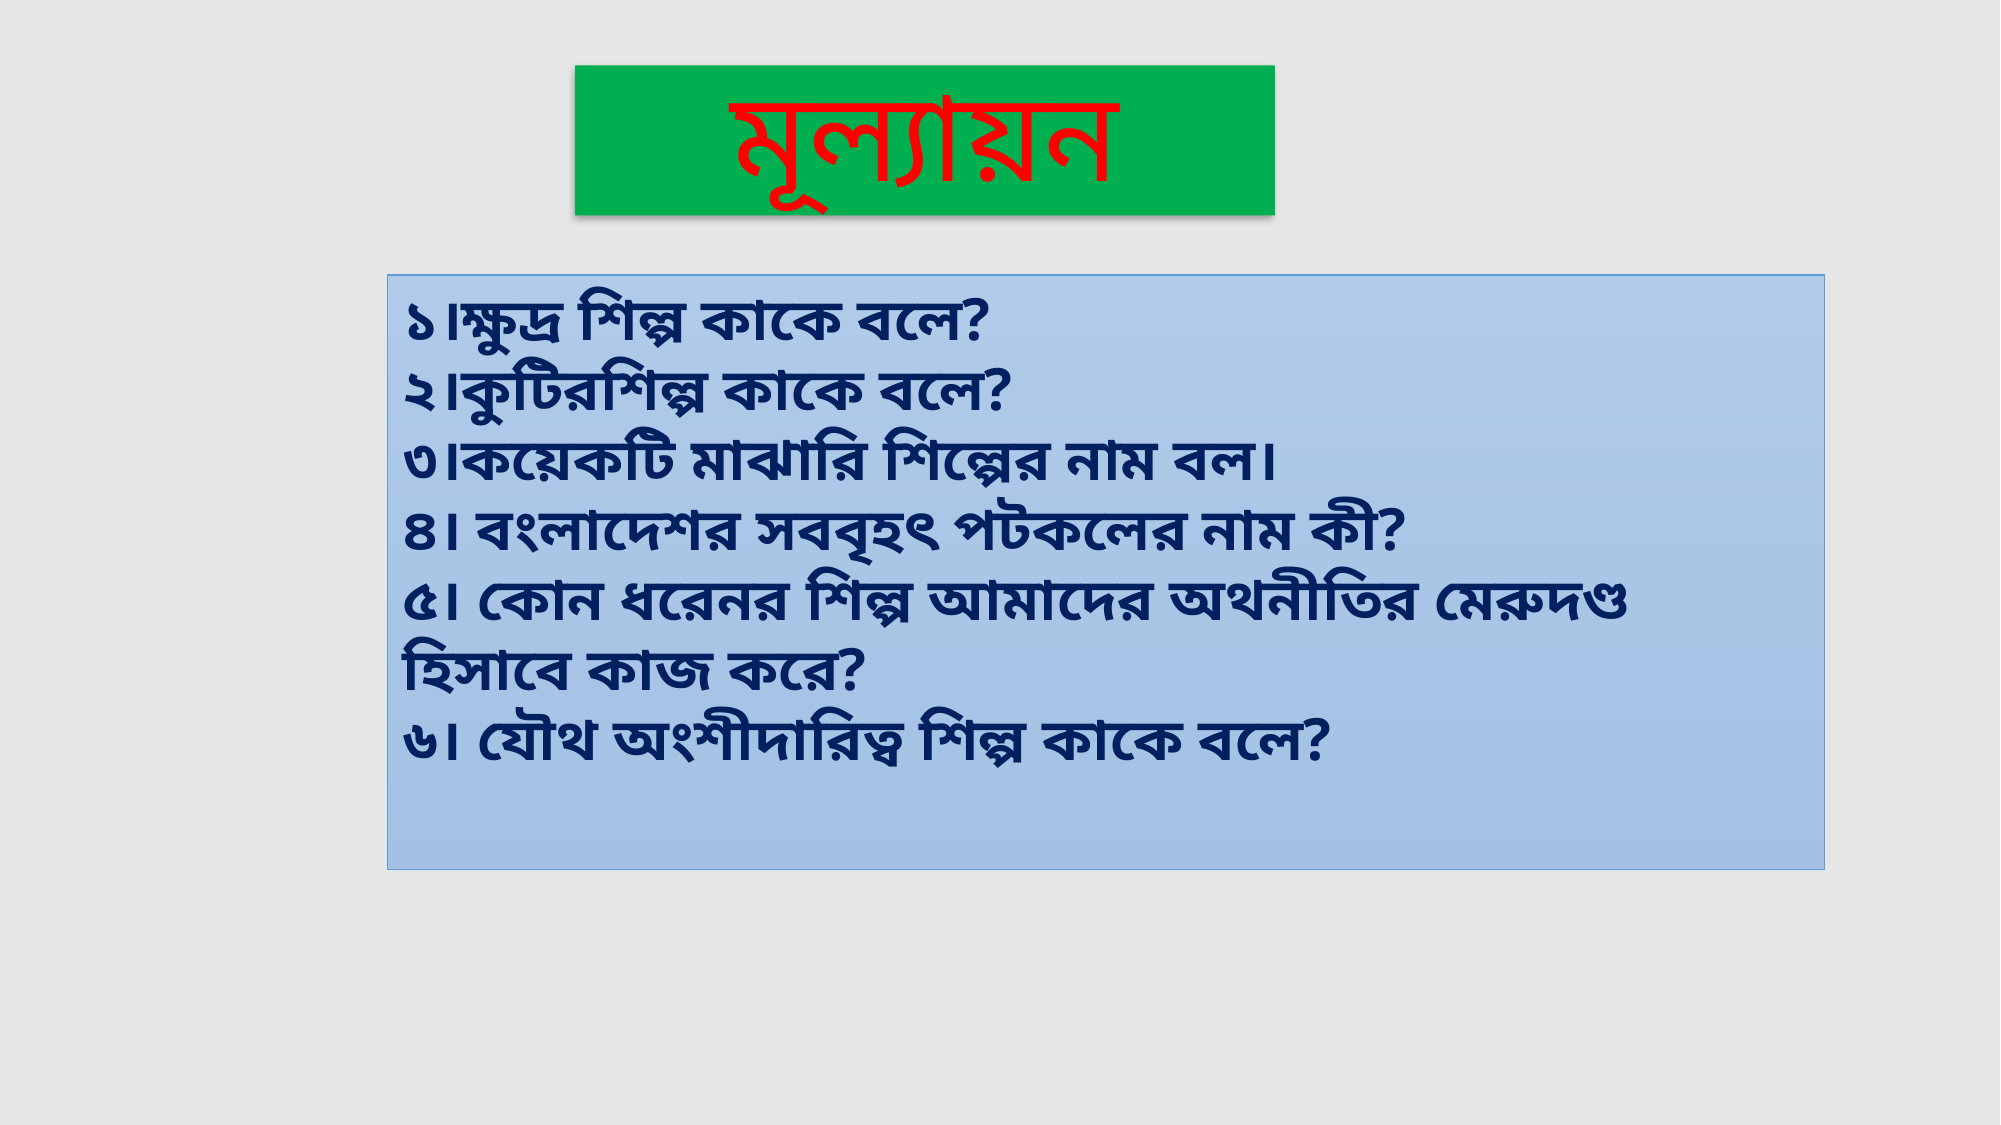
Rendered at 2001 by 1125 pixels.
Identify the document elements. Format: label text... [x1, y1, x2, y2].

title মূল্যায়ন [575, 65, 1275, 216]
text_box ১।ক্ষুদ্র শিল্প কাকে বলে? ২।কুটিরশিল্প কাকে বলে? ৩।কয়েকটি মাঝারি শিল্পের নাম বল। ৪। বংলাদেশর সববৃহৎ পটকলের নাম কী? ৫। কোন ধরেনর শিল্প আমাদের অথনীতির মেরুদণ্ড হিসাবে কাজ করে? ৬। যৌথ অংশীদারিত্ব শিল্প কাকে বলে? [387, 274, 1825, 870]
